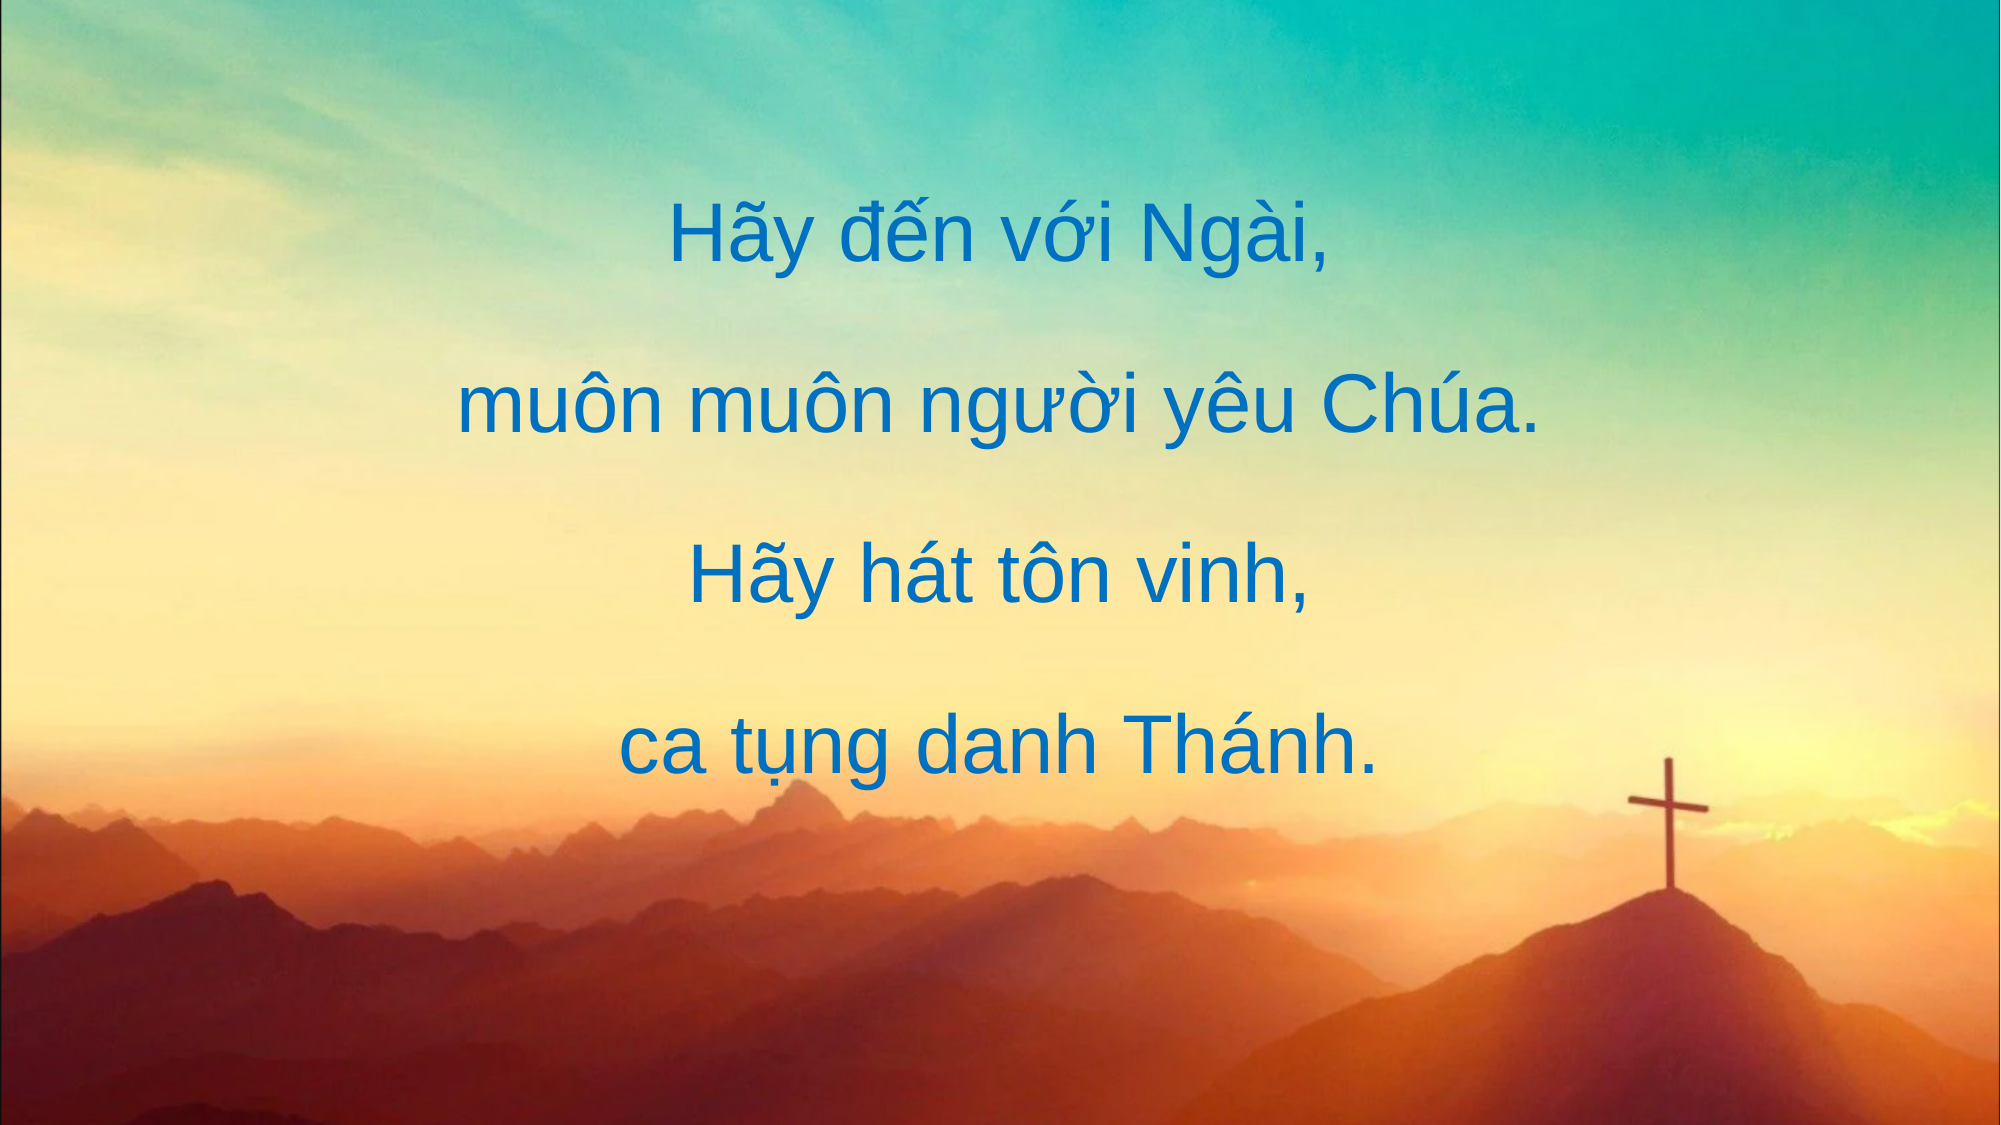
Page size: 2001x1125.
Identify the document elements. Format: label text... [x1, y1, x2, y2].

list Hãy đến với Ngài, muôn muôn người yêu Chúa. Hãy hát tôn vinh, ca tụng danh Thánh. [0, 0, 2000, 1125]
